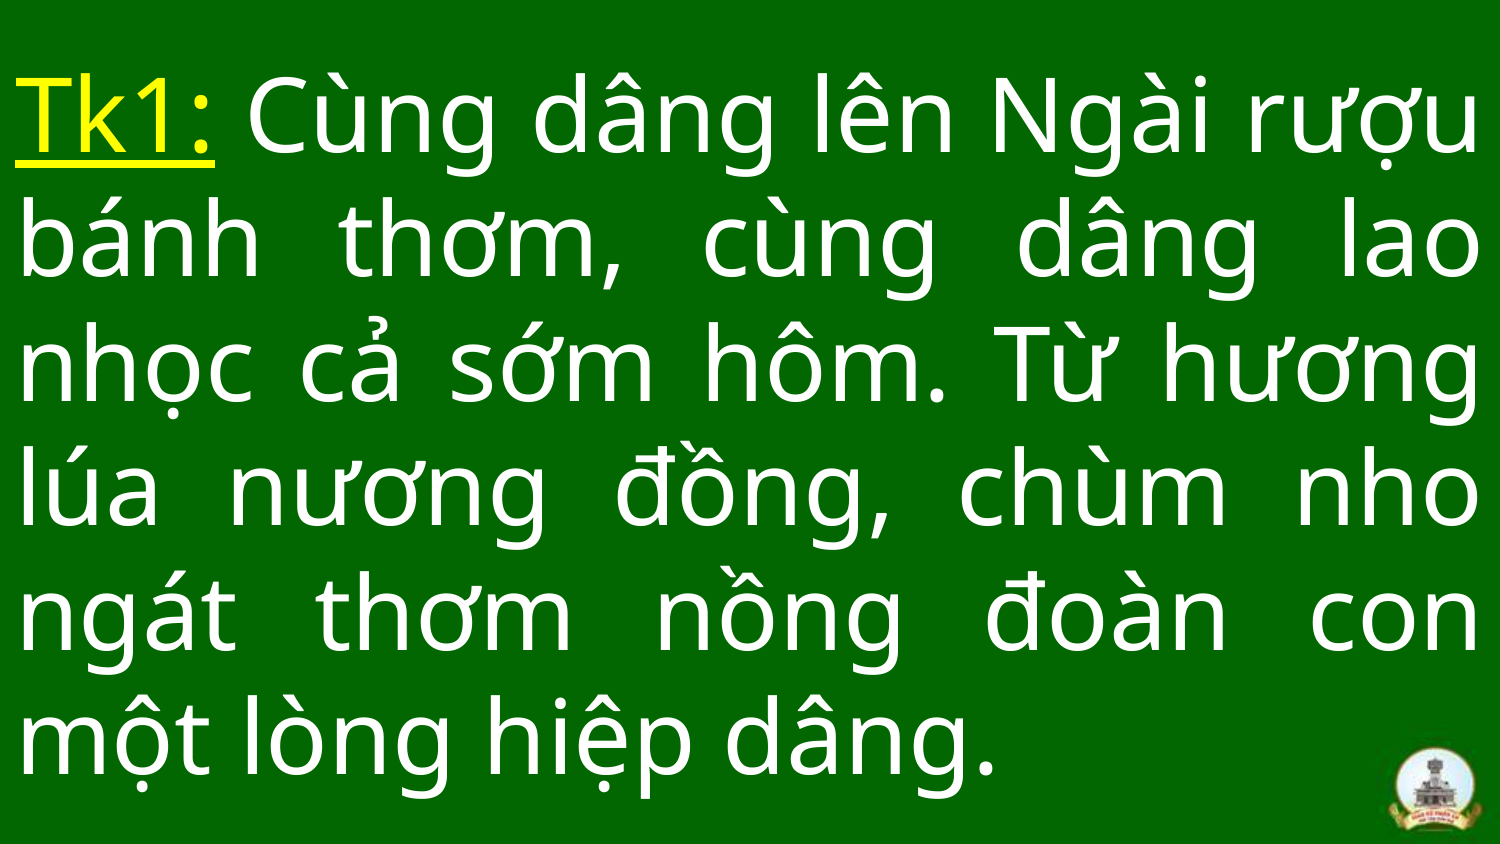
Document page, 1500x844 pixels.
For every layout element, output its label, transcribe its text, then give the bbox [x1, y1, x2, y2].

title Tk1: Cùng dâng lên Ngài rượu bánh thơm, cùng dâng lao nhọc cả sớm hôm. Từ hương lúa nương đồng, chùm nho ngát thơm nồng đoàn con một lòng hiệp dâng. [0, 0, 1500, 844]
